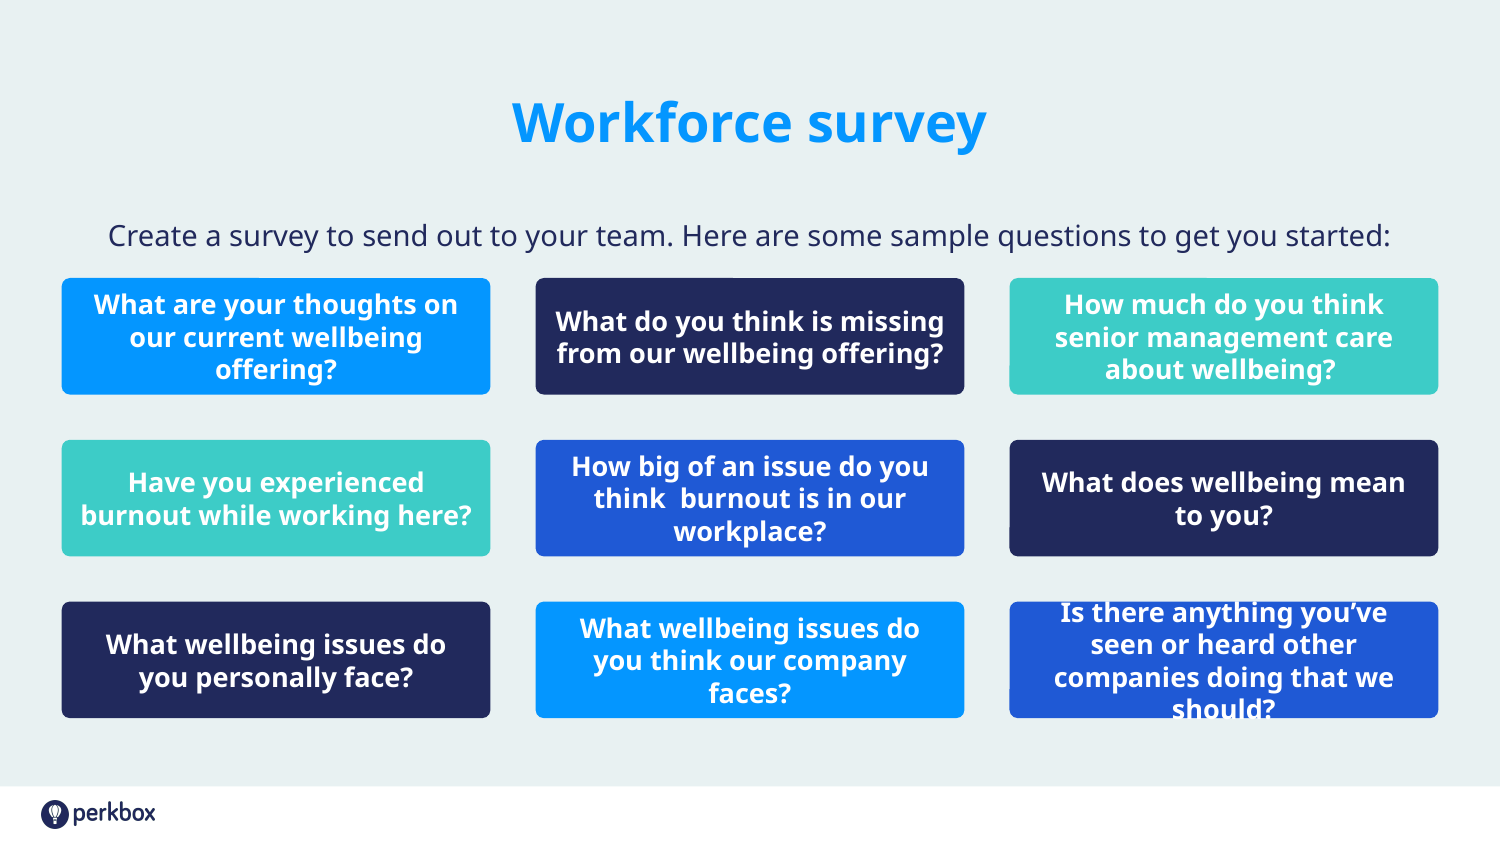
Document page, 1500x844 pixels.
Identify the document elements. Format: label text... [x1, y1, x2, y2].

text_box Create a survey to send out to your team. Here are some sample questions to get you started: [51, 184, 1449, 258]
text_box How big of an issue do you think burnout is in our workplace? [535, 439, 965, 557]
picture [41, 800, 155, 829]
text_box What are your thoughts on our current wellbeing offering? [61, 277, 491, 395]
text_box What wellbeing issues do you personally face? [61, 601, 491, 719]
text_box How much do you think senior management care about wellbeing? [1009, 277, 1439, 395]
text_box What does wellbeing mean to you? [1009, 439, 1439, 557]
title Workforce survey [51, 72, 1449, 167]
text_box Is there anything you’ve seen or heard other companies doing that we should? [1009, 601, 1439, 719]
text_box What wellbeing issues do you think our company faces? [535, 601, 965, 719]
text_box What do you think is missing from our wellbeing offering? [535, 277, 965, 395]
text_box Have you experienced burnout while working here? [61, 439, 491, 557]
